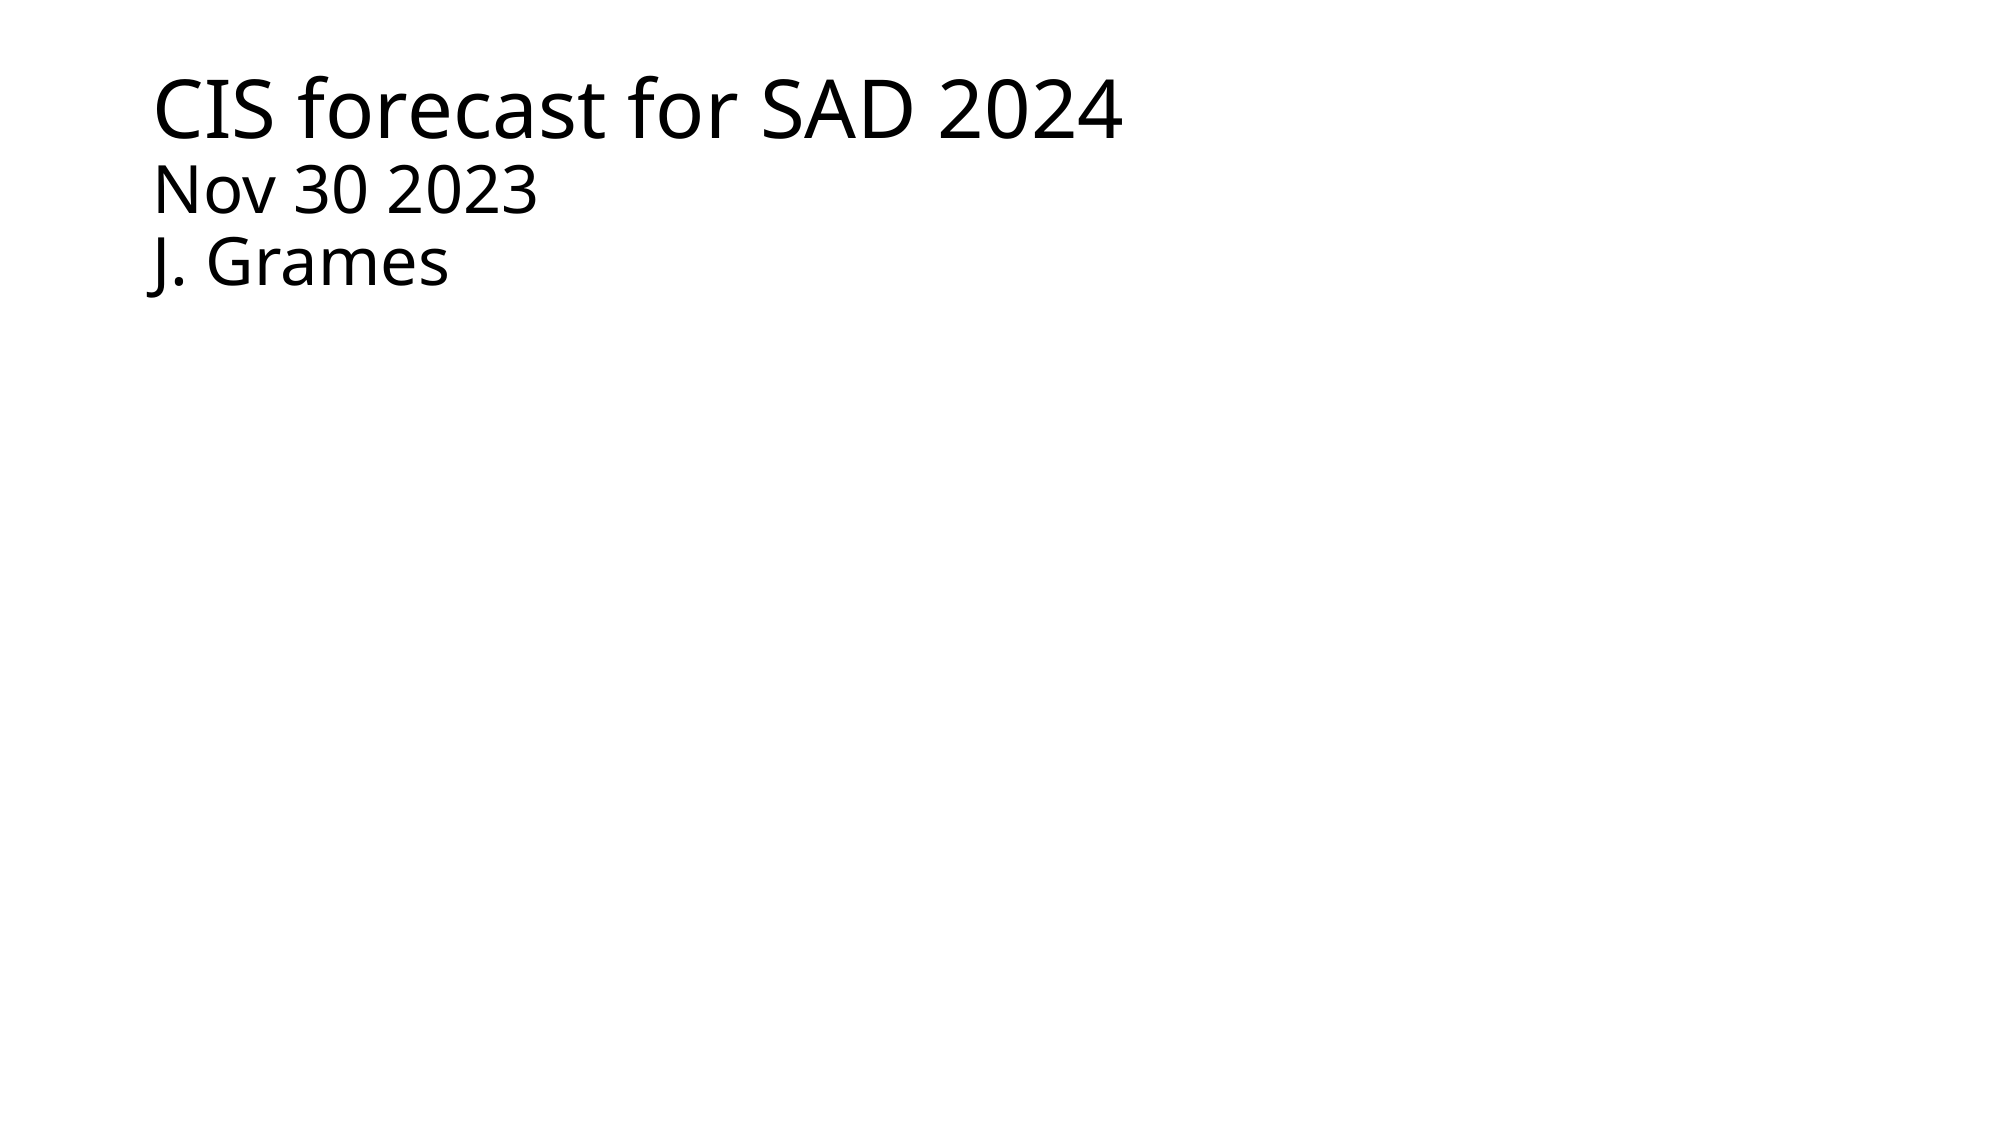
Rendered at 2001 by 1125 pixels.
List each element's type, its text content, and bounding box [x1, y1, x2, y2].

title CIS forecast for SAD 2024 Nov 30 2023 J. Grames [137, 59, 1863, 309]
